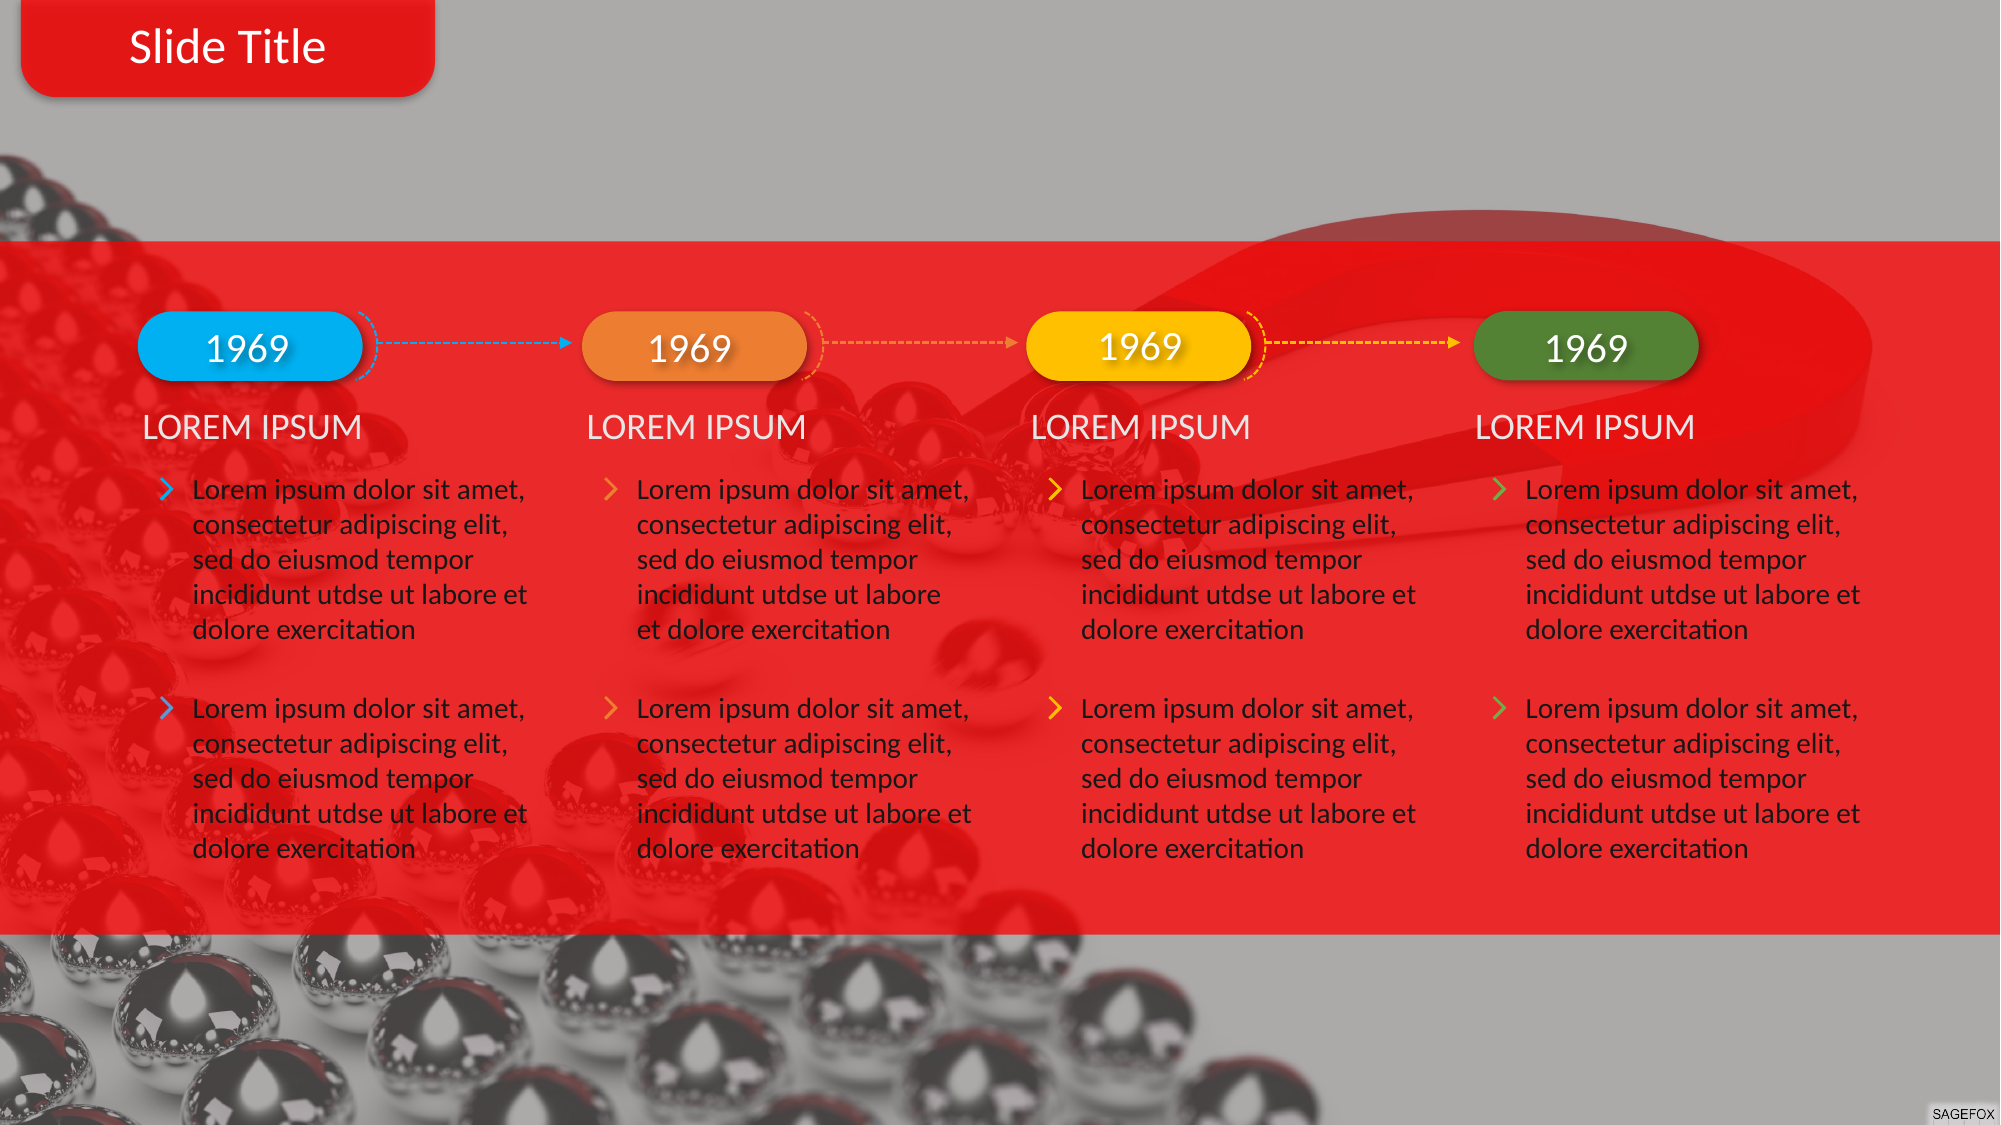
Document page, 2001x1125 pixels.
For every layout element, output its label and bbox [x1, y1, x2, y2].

text_box [1460, 394, 1904, 874]
text_box [1473, 310, 1699, 381]
text_box [1026, 311, 1252, 381]
text_box [324, 310, 573, 381]
text_box [581, 311, 807, 381]
text_box [127, 394, 554, 874]
text_box [137, 311, 363, 381]
text_box [0, 241, 2000, 935]
text_box [1212, 310, 1461, 381]
text_box [1016, 394, 1436, 874]
picture [1929, 1108, 1997, 1125]
text_box [20, 0, 436, 98]
text_box [571, 394, 998, 874]
text_box [770, 310, 1019, 381]
